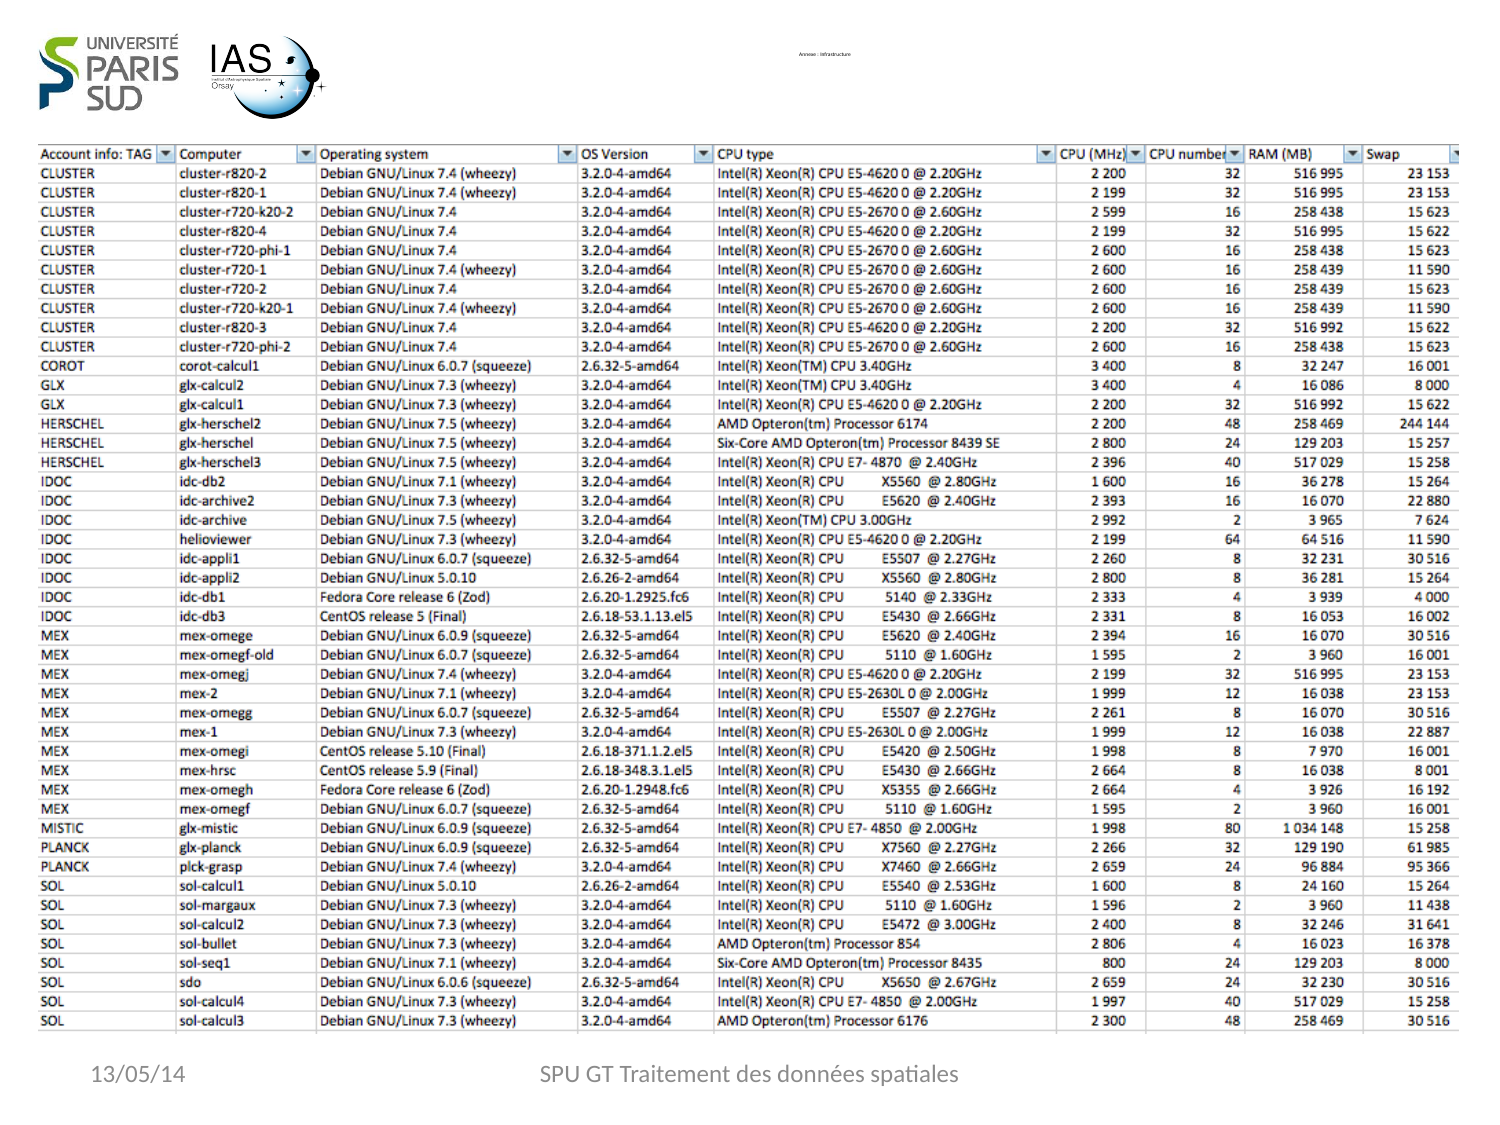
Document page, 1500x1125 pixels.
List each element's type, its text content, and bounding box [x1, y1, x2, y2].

picture [38, 144, 1459, 1035]
picture [17, 18, 334, 128]
footer SPU GT Traitement des données spatiales [512, 1042, 988, 1103]
title Annexe : Infrastructure [150, 42, 1500, 66]
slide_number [75, 1042, 425, 1103]
